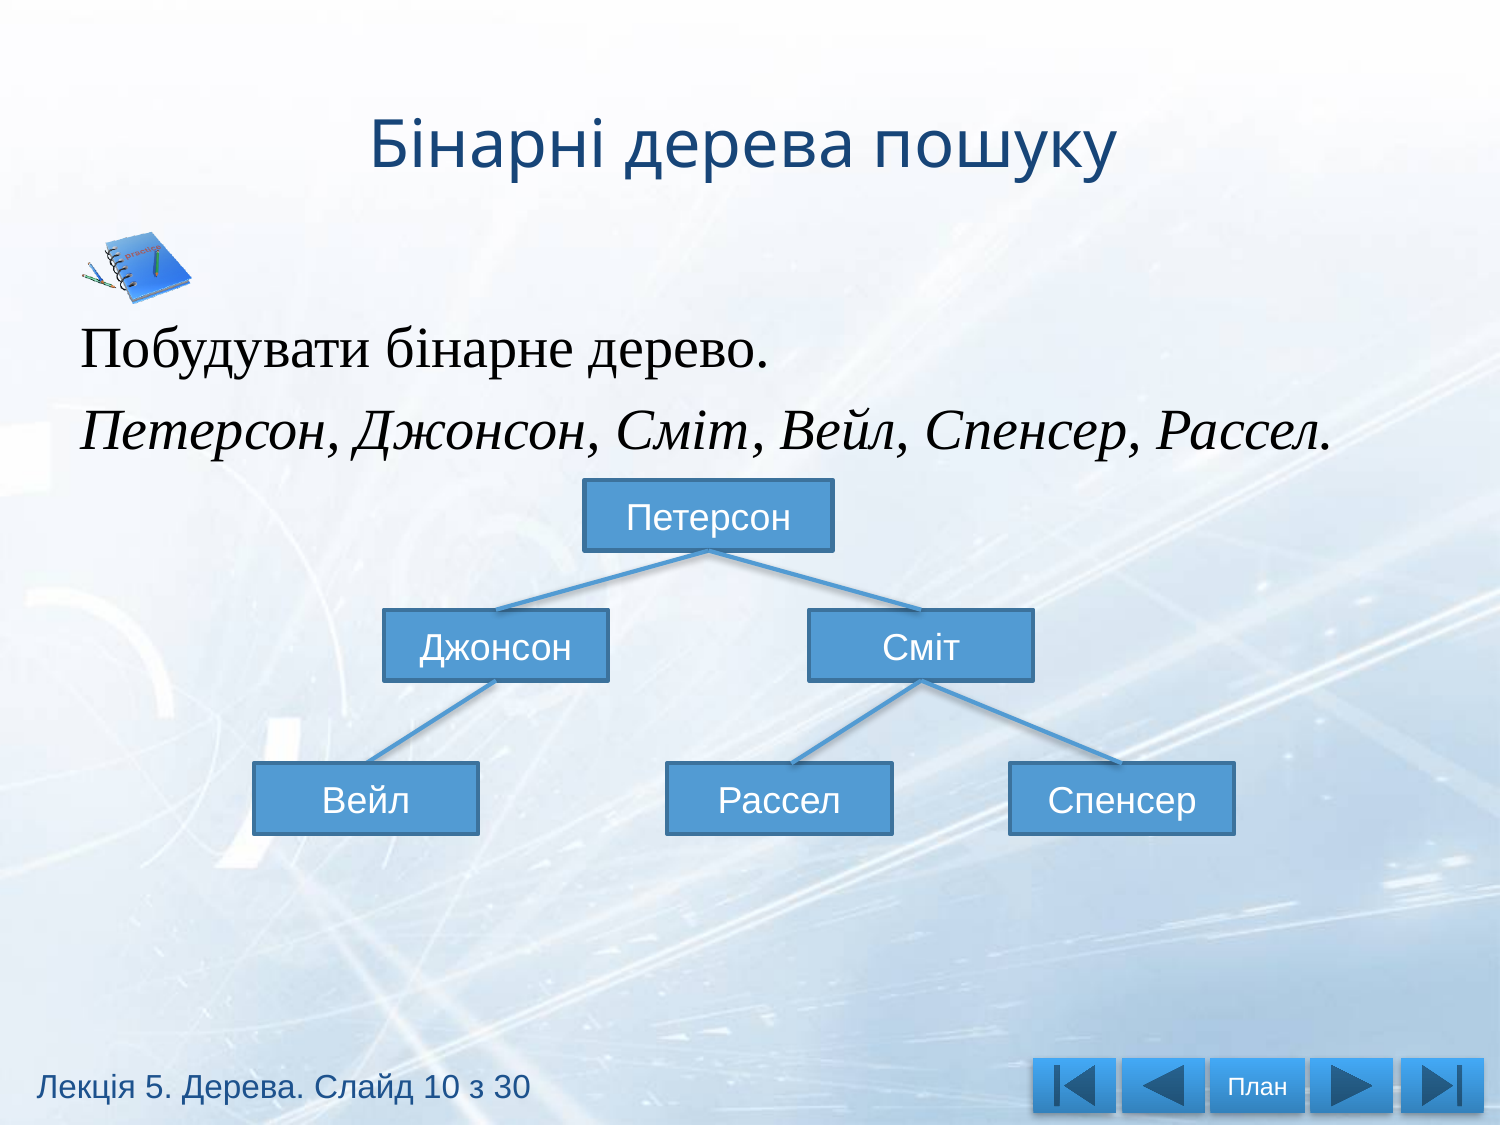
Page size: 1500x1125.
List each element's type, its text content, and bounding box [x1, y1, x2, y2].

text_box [1033, 1058, 1484, 1114]
text_box Петерсон [582, 478, 835, 549]
text_box Лекція 5. Дерева. Слайд 10 з 30 [21, 1057, 547, 1113]
list Побудувати бінарне дерево. Петерсон, Джонсон, Сміт, Вейл, Спенсер, Рассел. [64, 219, 1415, 1063]
text_box Рассел [665, 761, 894, 836]
text_box Джонсон [382, 608, 610, 683]
text_box Спенсер [1008, 761, 1236, 836]
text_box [365, 680, 497, 764]
picture [0, 0, 1500, 1125]
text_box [708, 550, 922, 610]
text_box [495, 550, 707, 610]
text_box Сміт [807, 608, 1035, 678]
title Бінарні дерева пошуку [99, 95, 1388, 188]
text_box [920, 680, 1123, 764]
text_box Вейл [252, 761, 480, 836]
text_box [791, 680, 918, 764]
